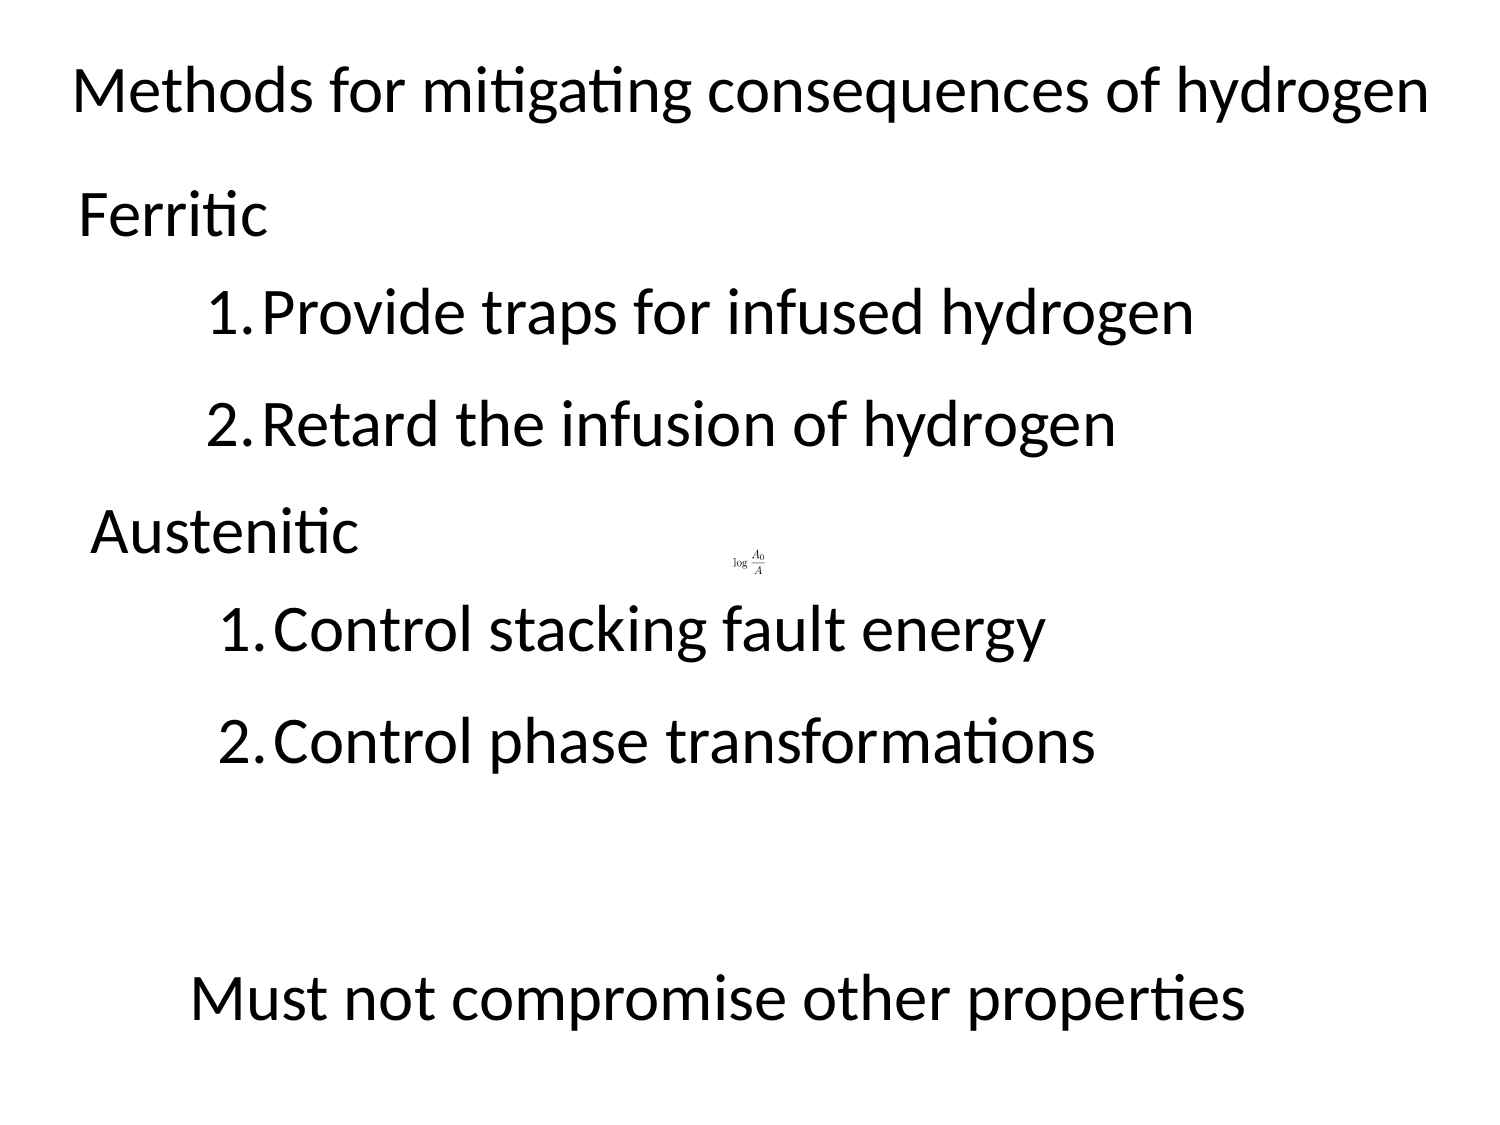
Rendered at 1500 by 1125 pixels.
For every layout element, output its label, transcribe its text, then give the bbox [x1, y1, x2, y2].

text_box Methods for mitigating consequences of hydrogen [56, 38, 1447, 134]
text_box Austenitic [75, 479, 409, 575]
text_box Ferritic [63, 162, 397, 258]
text_box Control stacking fault energy Control phase transformations [202, 545, 1283, 785]
text_box Must not compromise other properties [174, 946, 1354, 1042]
text_box Provide traps for infused hydrogen Retard the infusion of hydrogen [190, 228, 1271, 468]
picture [733, 549, 765, 574]
